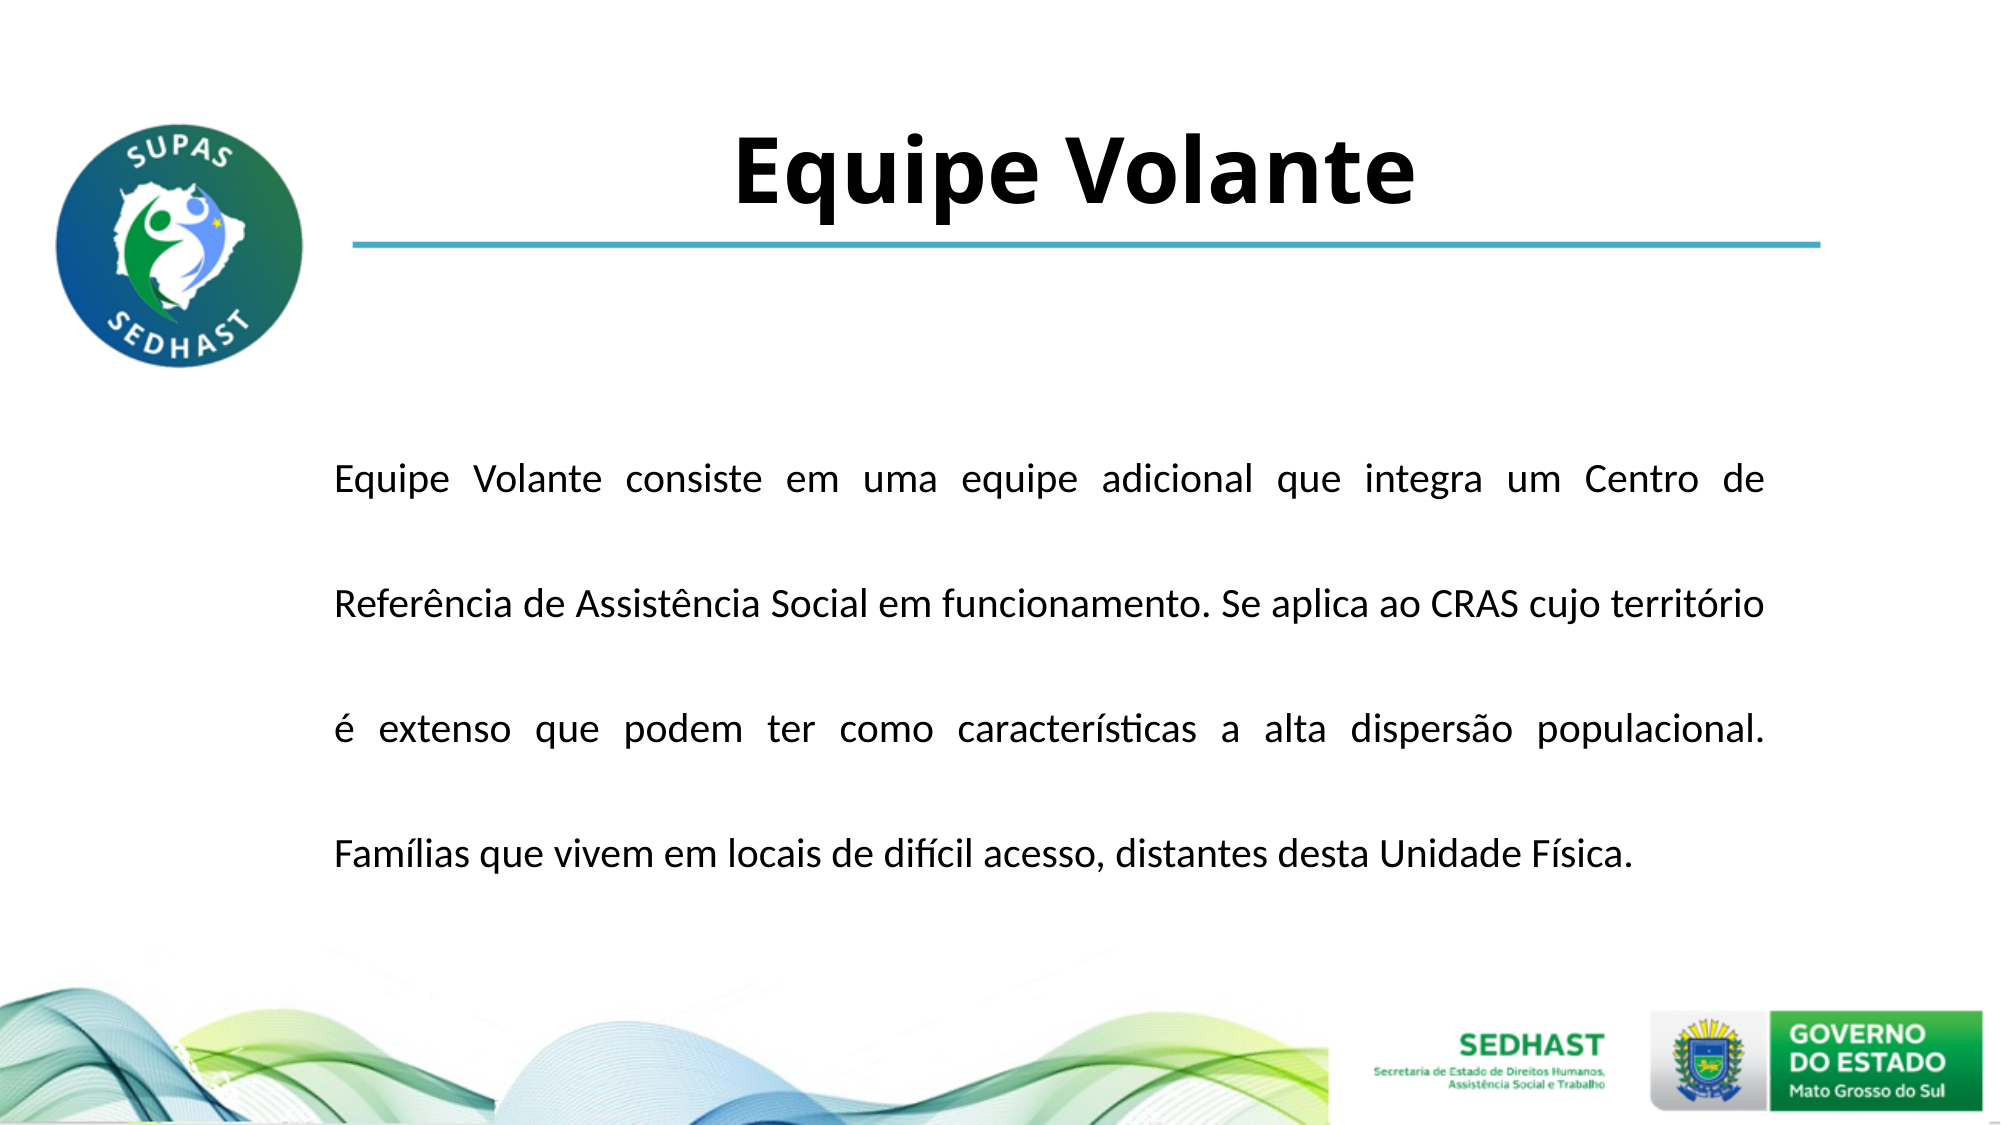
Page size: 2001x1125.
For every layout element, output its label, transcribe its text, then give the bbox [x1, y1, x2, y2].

picture [0, 0, 2001, 1125]
text_box Equipe Volante [717, 104, 1433, 230]
text_box Equipe Volante consiste em uma equipe adicional que integra um Centro de Referência de Assistência Social em funcionamento. Se aplica ao CRAS cujo território é extenso que podem ter como características a alta dispersão populacional. Famílias que vivem em locais de difícil acesso, distantes desta Unidade Física. [319, 368, 1781, 996]
